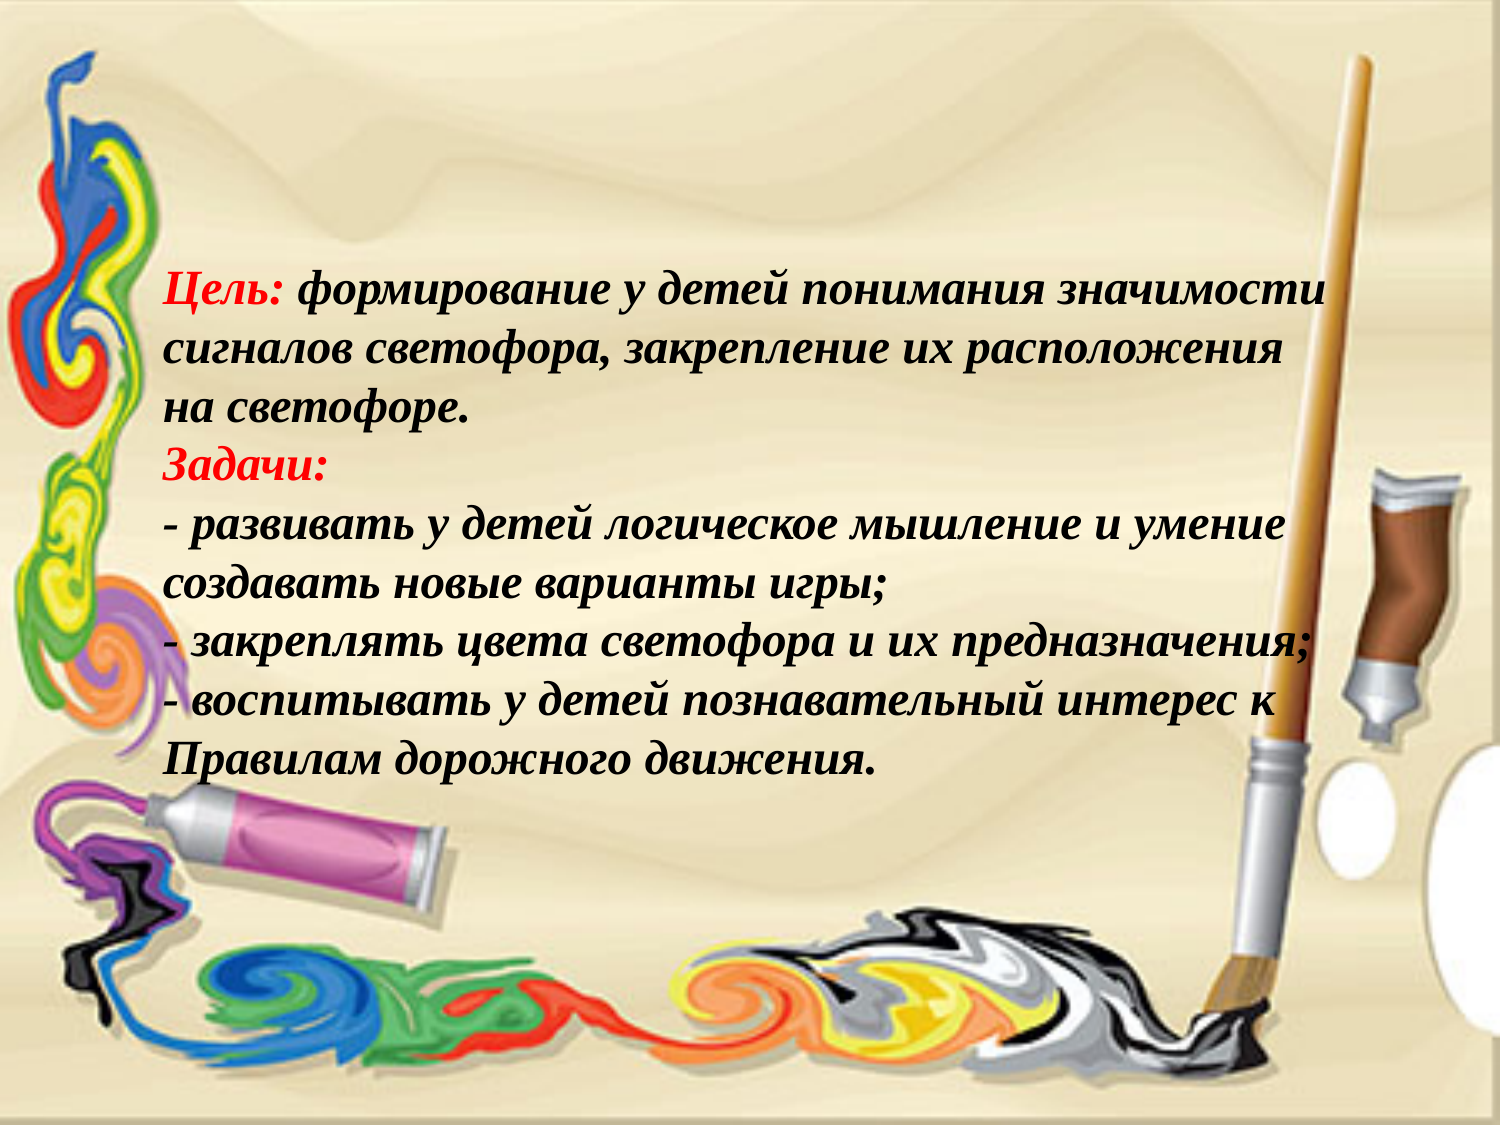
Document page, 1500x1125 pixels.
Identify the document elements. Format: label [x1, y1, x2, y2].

list [0, 0, 1500, 1125]
